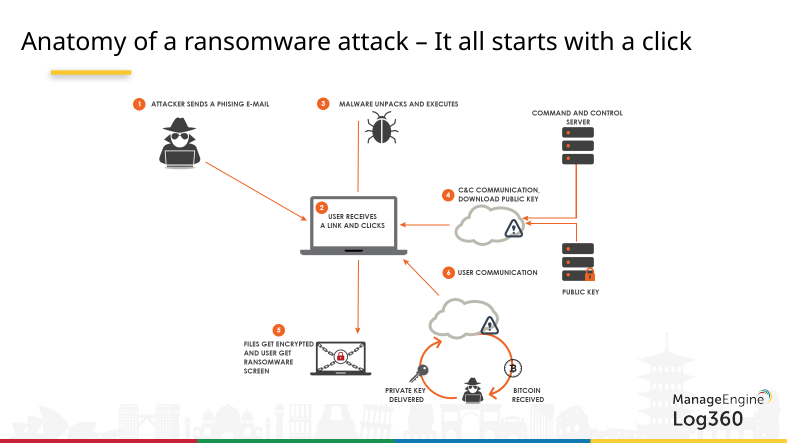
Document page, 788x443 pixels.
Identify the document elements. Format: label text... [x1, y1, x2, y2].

picture [0, 0, 787, 443]
title Anatomy of a ransomware attack – It all starts with a click [13, 17, 763, 64]
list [119, 86, 630, 405]
